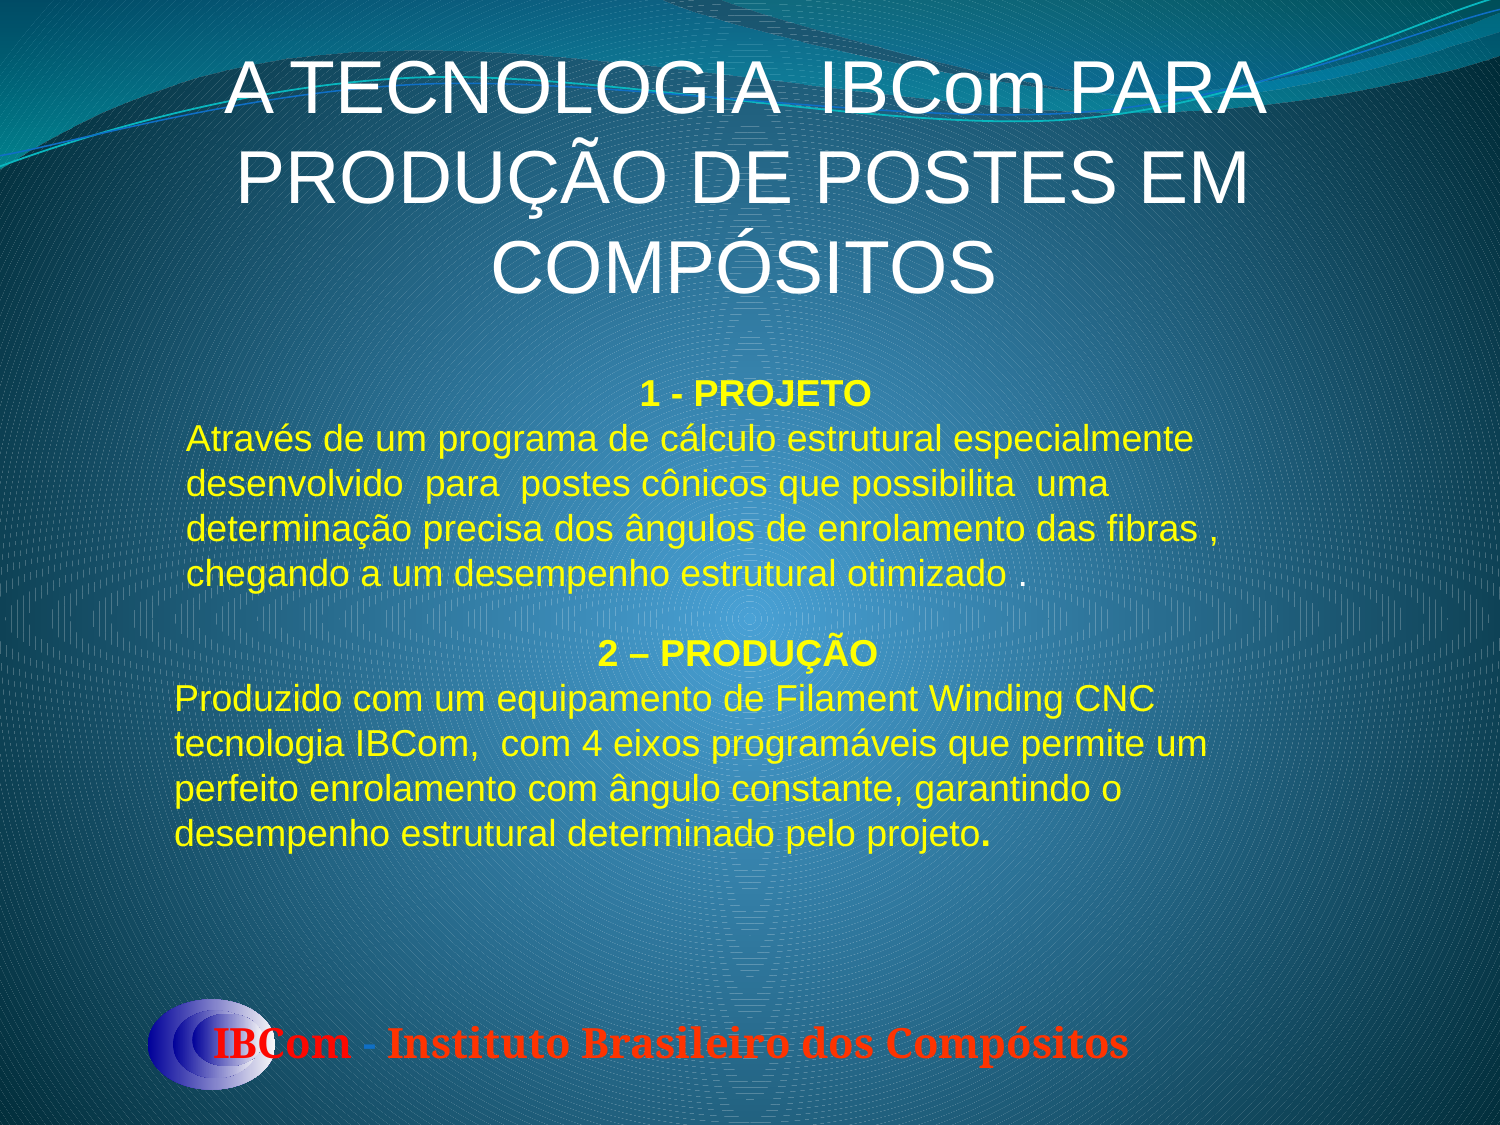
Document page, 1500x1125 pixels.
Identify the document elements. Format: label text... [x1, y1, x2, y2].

text_box 2 – PRODUÇÃO Produzido com um equipamento de Filament Winding CNC tecnologia IBCom, com 4 eixos programáveis que permite um perfeito enrolamento com ângulo constante, garantindo o desempenho estrutural determinado pelo projeto. [159, 621, 1317, 862]
text_box A TECNOLOGIA IBCom PARA PRODUÇÃO DE POSTES EM COMPÓSITOS [53, 30, 1436, 316]
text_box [147, 999, 1186, 1090]
text_box 1 - PROJETO Através de um programa de cálculo estrutural especialmente desenvolvido para postes cônicos que possibilita uma determinação precisa dos ângulos de enrolamento das fibras , chegando a um desempenho estrutural otimizado . [171, 361, 1341, 602]
